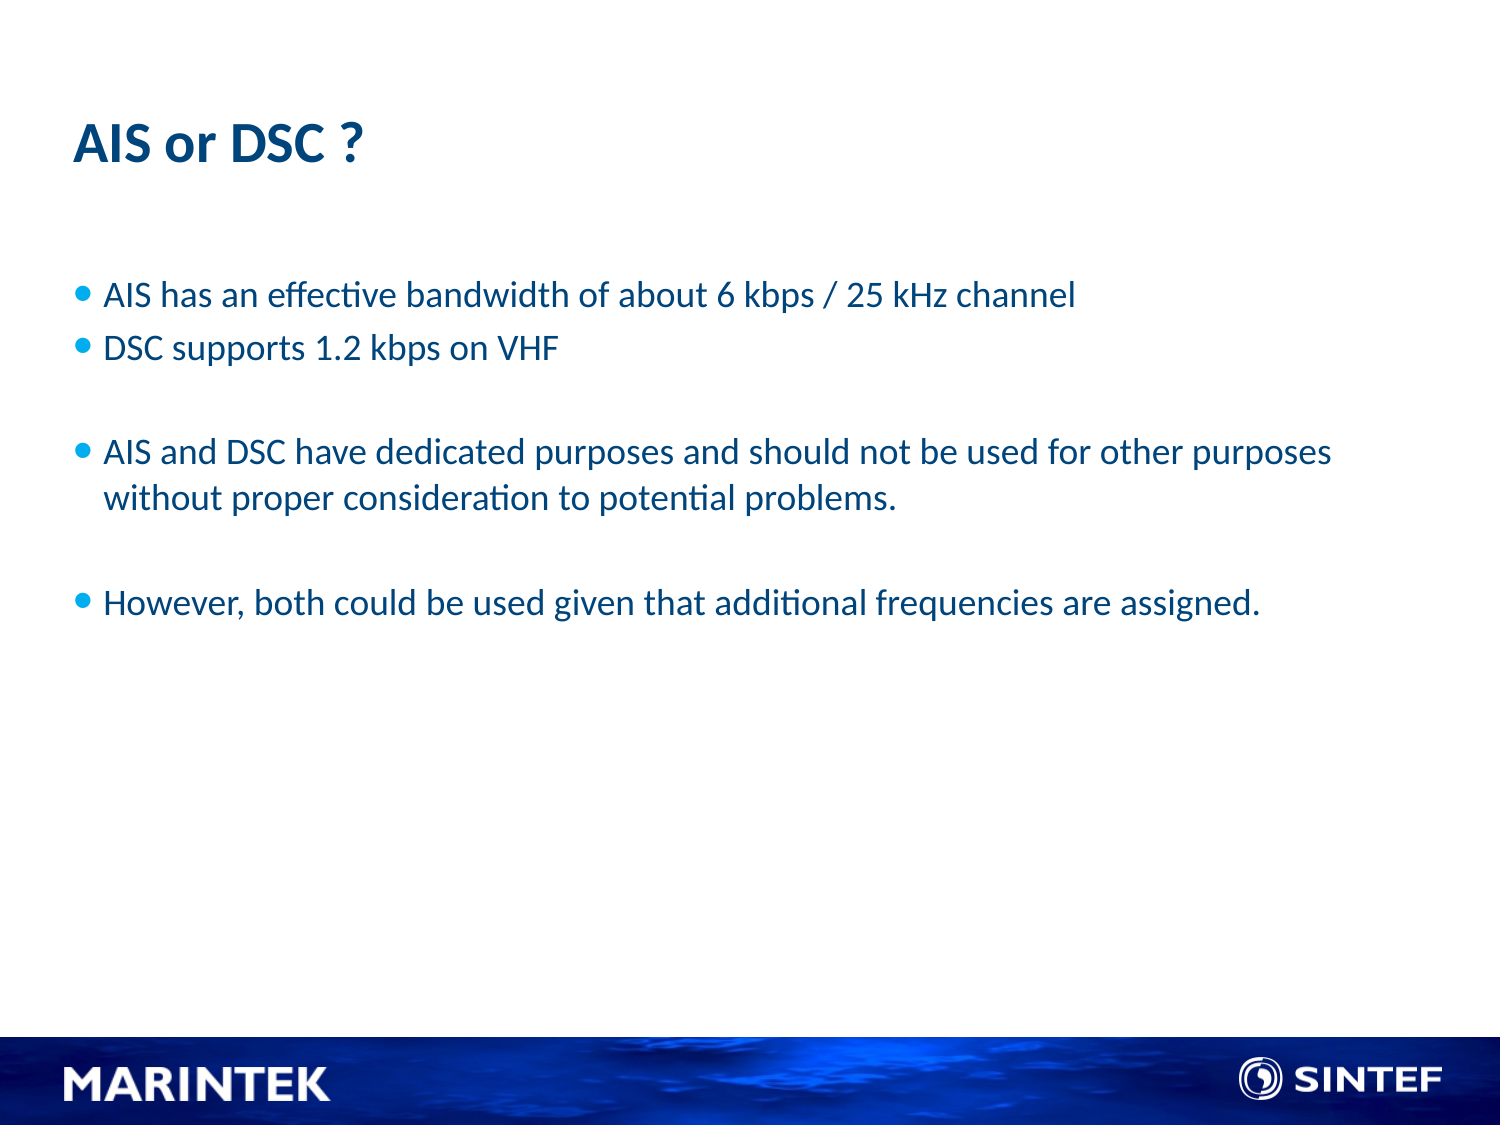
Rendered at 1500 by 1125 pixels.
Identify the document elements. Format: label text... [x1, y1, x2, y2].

list AIS has an effective bandwidth of about 6 kbps / 25 kHz channel DSC supports 1.2 kbps on VHF AIS and DSC have dedicated purposes and should not be used for other purposes without proper consideration to potential problems. However, both could be used given that additional frequencies are assigned. [58, 262, 1442, 997]
title AIS or DSC ? [58, 45, 1442, 233]
picture [0, 1037, 1500, 1125]
